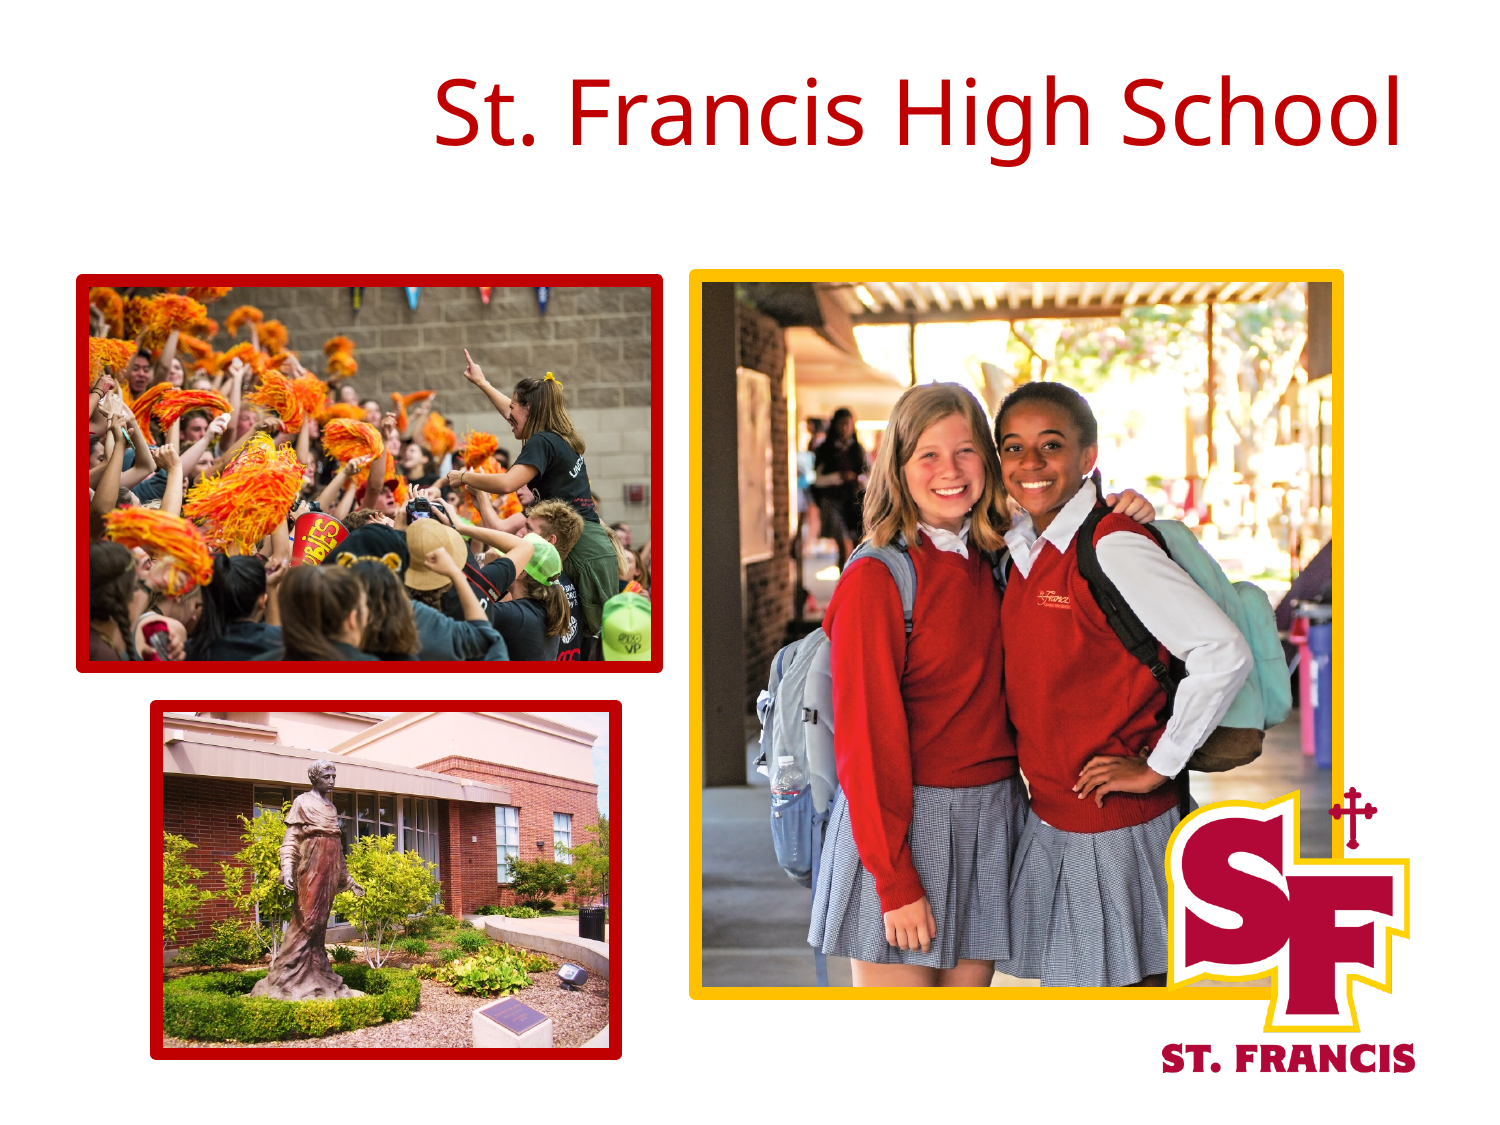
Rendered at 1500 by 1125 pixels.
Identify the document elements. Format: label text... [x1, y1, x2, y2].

picture [162, 712, 610, 1048]
picture [88, 286, 652, 661]
picture [701, 281, 1416, 1073]
title St. Francis High School [71, 37, 1422, 225]
